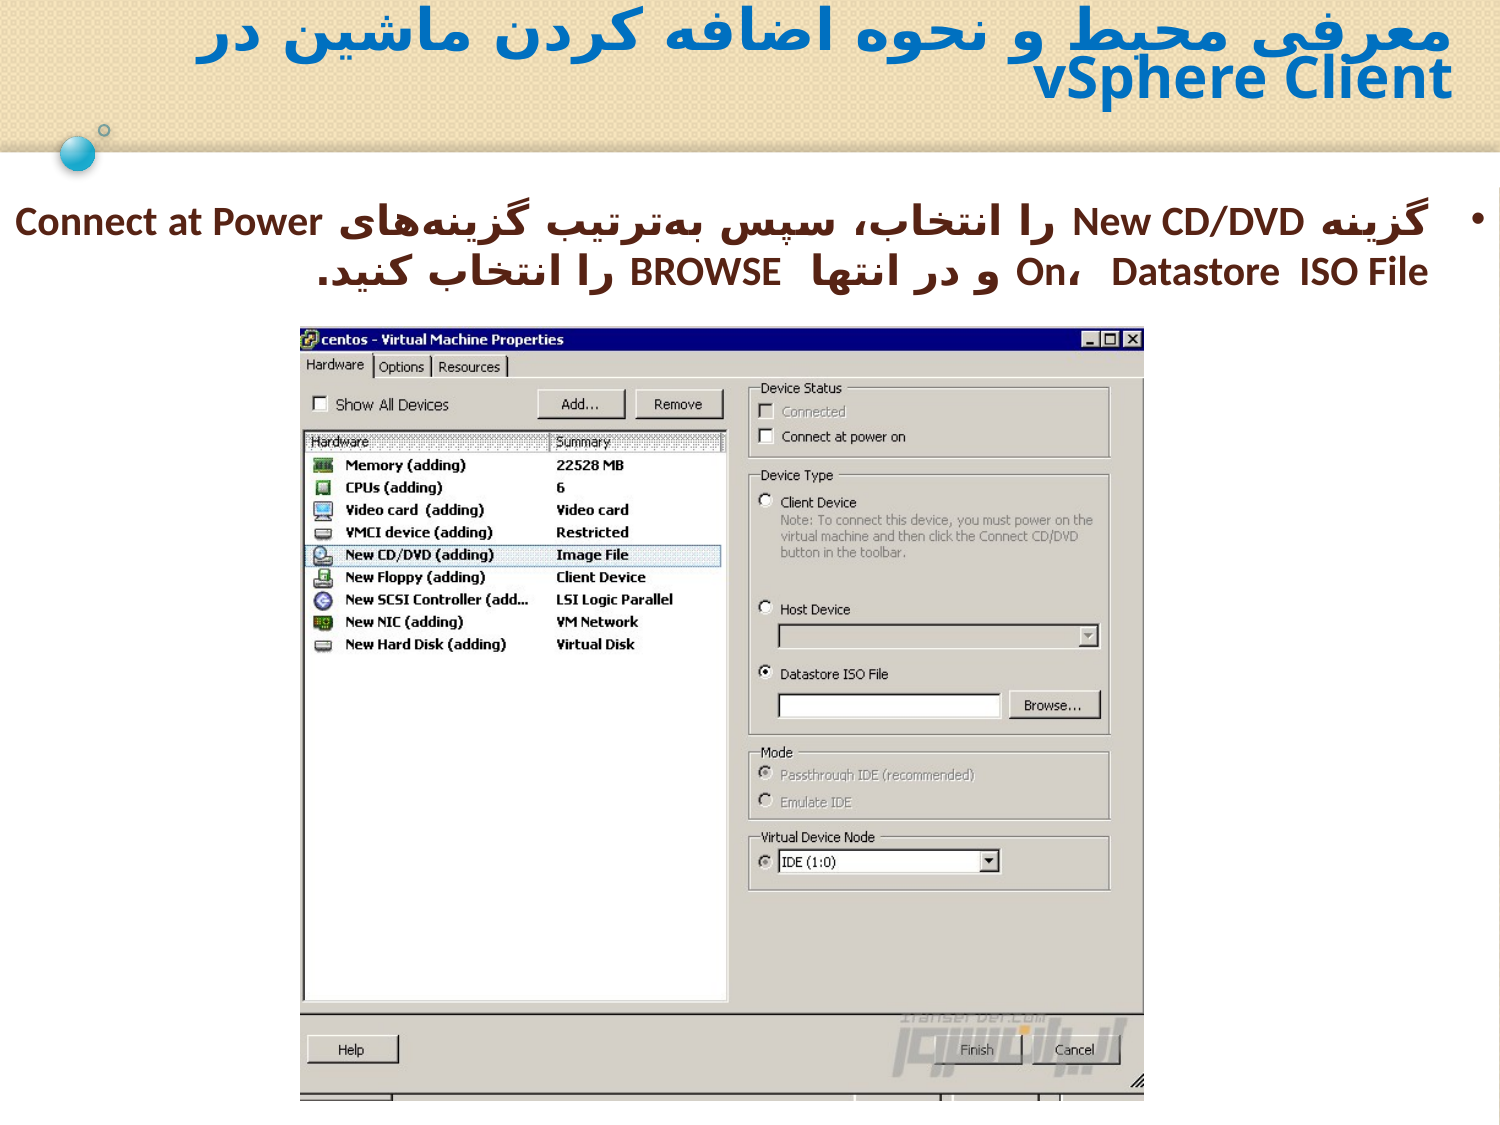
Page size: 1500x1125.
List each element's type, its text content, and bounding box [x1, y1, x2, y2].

picture [300, 325, 1144, 1101]
list معرفی محیط و نحوه اضافه کردن ماشین در vSphere Client [23, 23, 1473, 118]
title گزینه New CD/DVD را انتخاب، سپس به‌ترتیب گزینه‌های Connect at Power On، Datastore ISO File و در انتها BROWSE را انتخاب کنید. [0, 160, 1500, 327]
